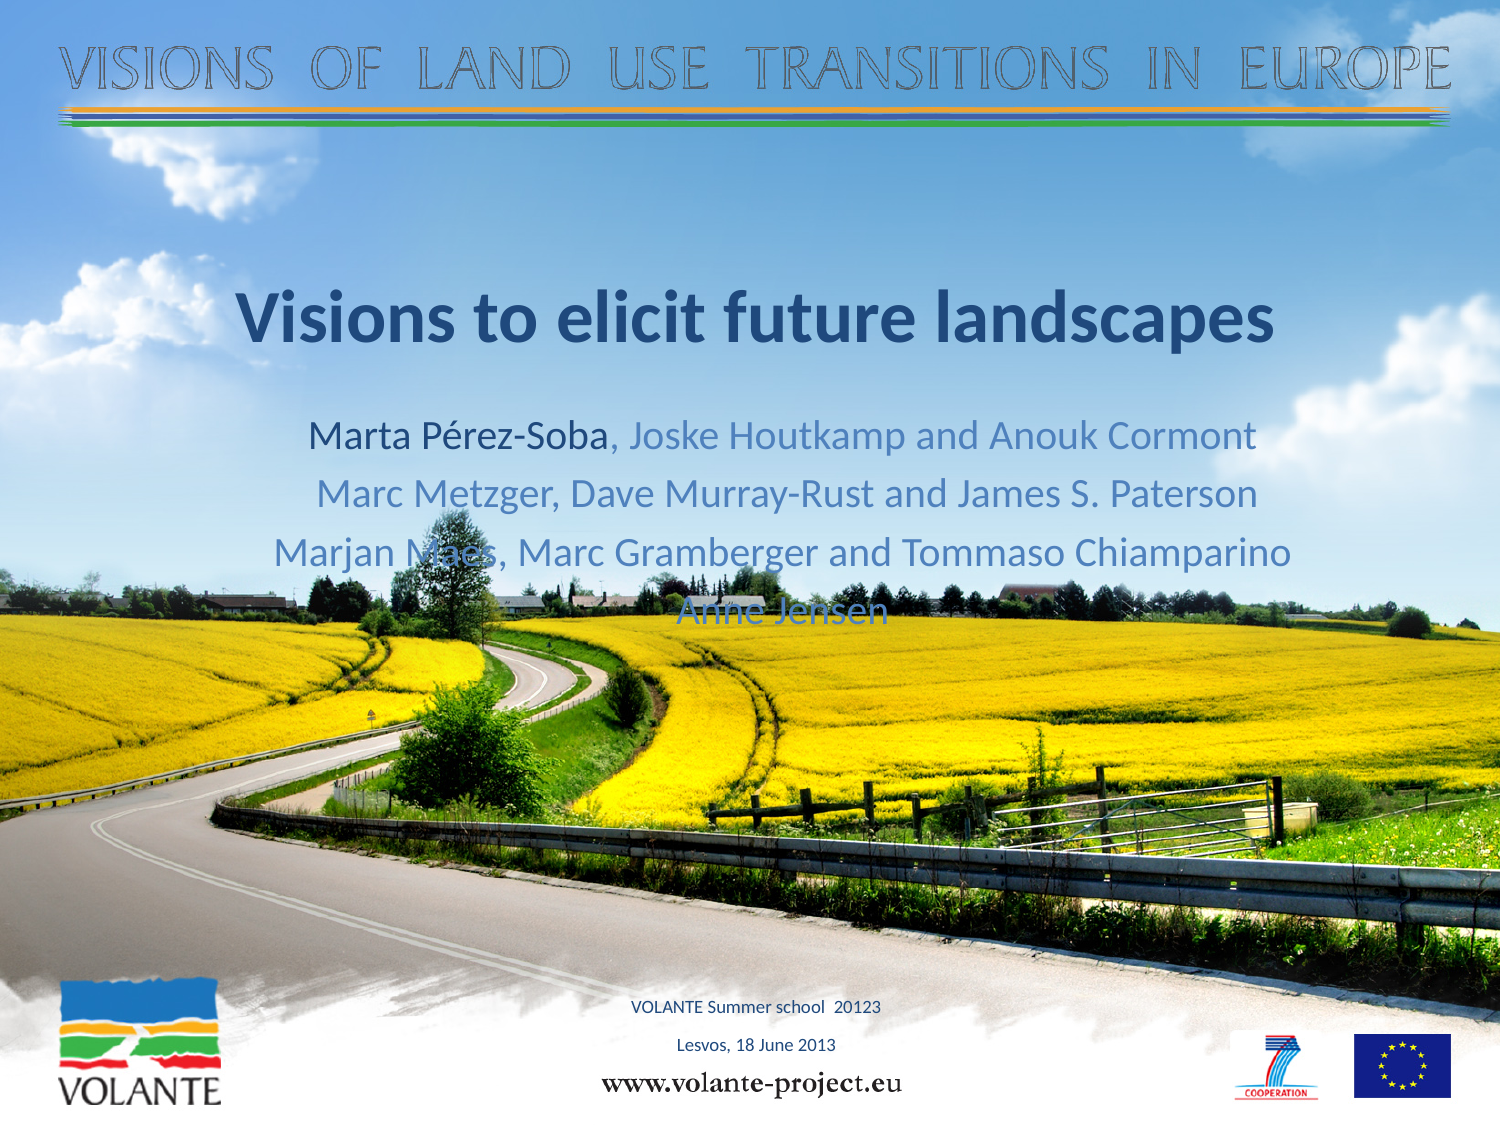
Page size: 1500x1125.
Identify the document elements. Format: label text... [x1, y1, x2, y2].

list Lesvos, 18 June 2013 [450, 1025, 1063, 1063]
list VOLANTE Summer school 20123 [450, 987, 1063, 1025]
subtitle Marta Pérez-Soba, Joske Houtkamp and Anouk Cormont Marc Metzger, Dave Murray-Rust and James S. Paterson Marjan Maes, Marc Gramberger and Tommaso Chiamparino Anne Jensen [75, 399, 1500, 763]
picture [0, 0, 1500, 1125]
title Visions to elicit future landscapes [62, 137, 1450, 488]
